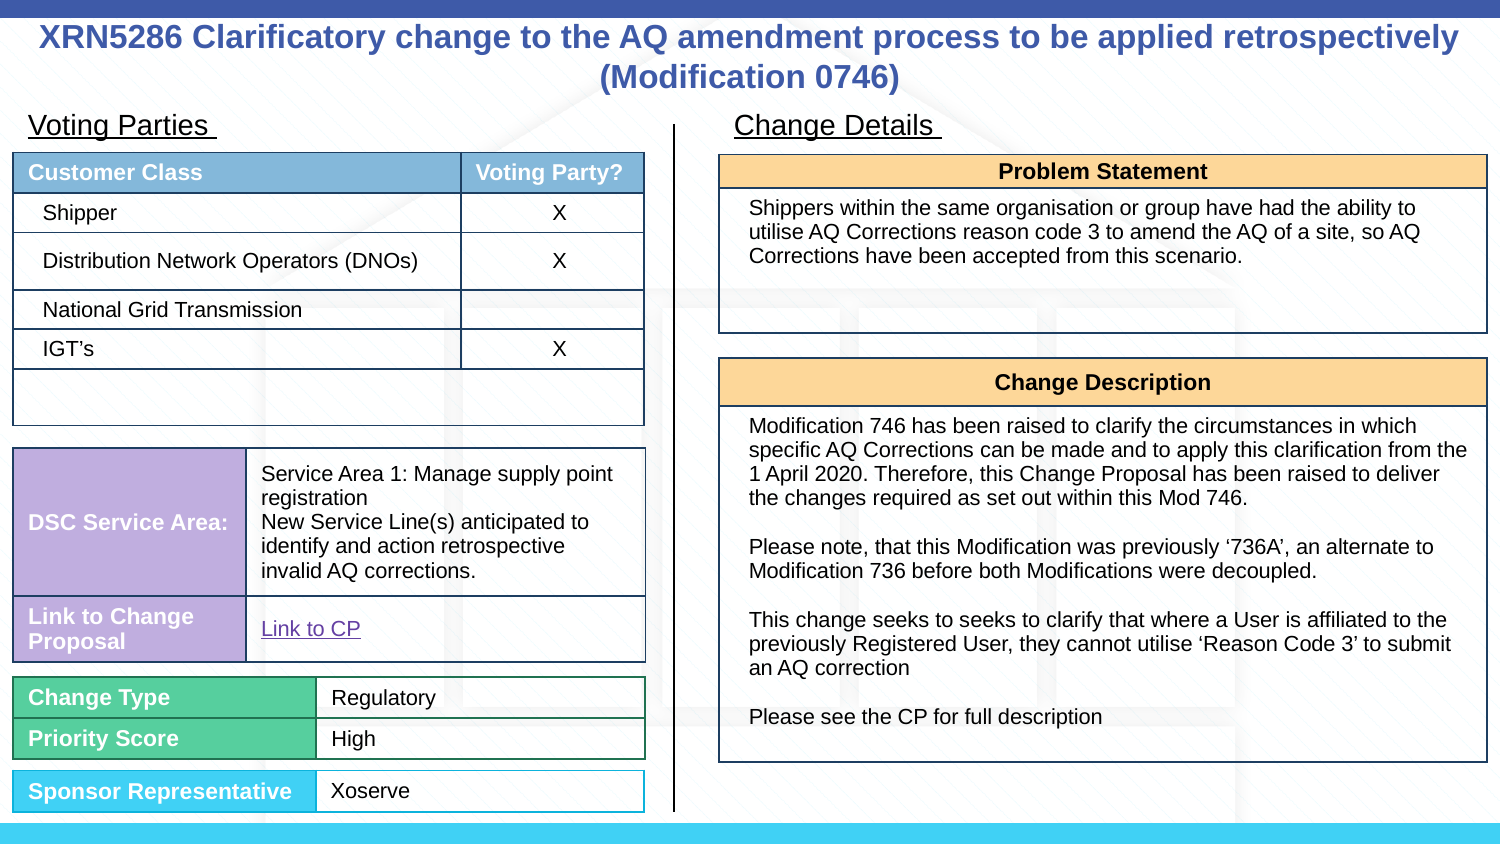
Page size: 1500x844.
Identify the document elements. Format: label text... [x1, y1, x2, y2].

table_cell High [317, 719, 644, 758]
table_header Change Type [14, 678, 315, 717]
table_header Regulatory [317, 678, 644, 717]
table_header Xoserve [317, 771, 643, 811]
table_cell Shipper [14, 194, 460, 232]
table_cell Link to Change Proposal [14, 597, 245, 661]
table_cell Shippers within the same organisation or group have had the ability to utilise AQ Corrections reason code 3 to amend the AQ of a site, so AQ Corrections have been accepted from this scenario. [720, 189, 1486, 332]
table_cell [14, 370, 643, 425]
table_header Voting Party? [462, 153, 643, 192]
table_cell X [462, 194, 643, 232]
table_cell [462, 291, 643, 328]
table_header Customer Class [14, 153, 460, 192]
table_header Change Description [720, 359, 1486, 405]
text_box Voting Parties [13, 99, 510, 149]
table_header Sponsor Representative [14, 771, 315, 811]
table_cell Link to CP [247, 597, 645, 661]
table_header Problem Statement [720, 155, 1486, 187]
table_cell Distribution Network Operators (DNOs) [14, 233, 460, 289]
picture [0, 0, 1500, 844]
table_cell IGT’s [14, 330, 460, 368]
table_cell Priority Score [14, 719, 315, 758]
table_cell X [462, 233, 643, 289]
table_cell National Grid Transmission [14, 291, 460, 328]
table_cell Modification 746 has been raised to clarify the circumstances in which specific AQ Corrections can be made and to apply this clarification from the 1 April 2020. Therefore, this Change Proposal has been raised to deliver the changes required as set out within this Mod 746. Please note, that this Modification was previously ‘736A’, an alternate to Modification 736 before both Modifications were decoupled. This change seeks to seeks to clarify that where a User is affiliated to the previously Registered User, they cannot utilise ‘Reason Code 3’ to submit an AQ correction Please see the CP for full description [720, 407, 1486, 761]
text_box Change Details [719, 98, 1216, 149]
table_cell X [462, 330, 643, 368]
table_header DSC Service Area: [14, 449, 245, 595]
table_header Service Area 1: Manage supply point registration New Service Line(s) anticipated to identify and action retrospective invalid AQ corrections. [247, 449, 645, 595]
title XRN5286 Clarificatory change to the AQ amendment process to be applied retrospectively (Modification 0746) [23, 0, 1477, 111]
